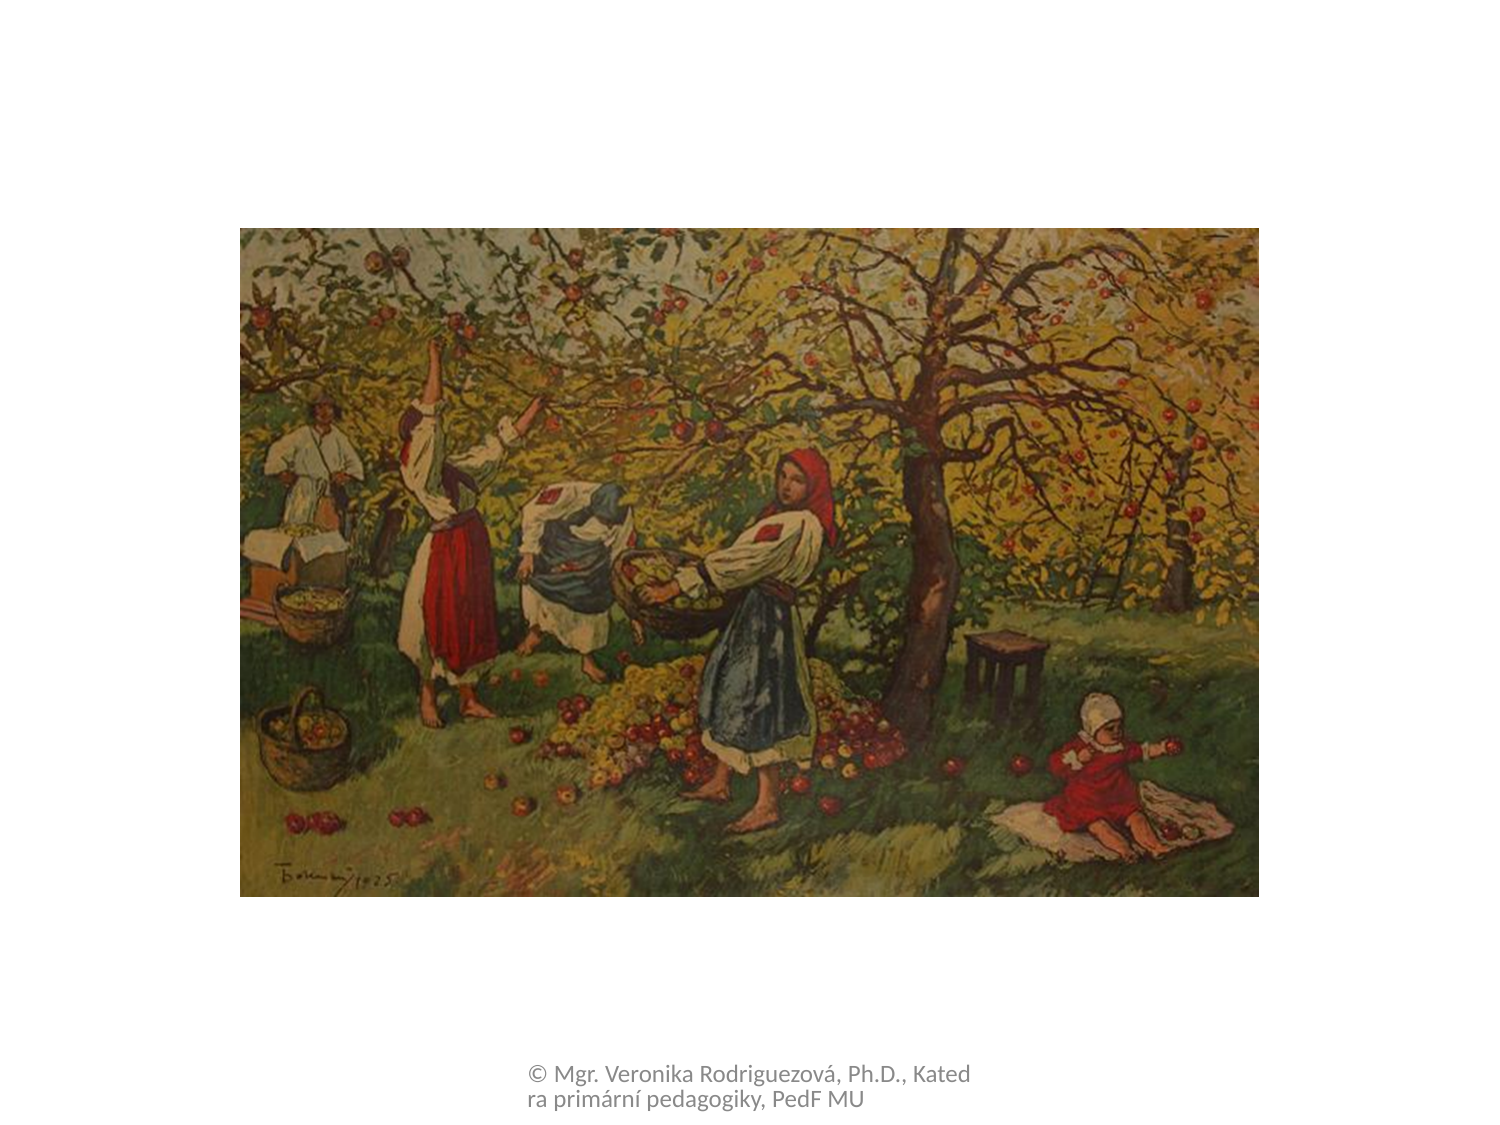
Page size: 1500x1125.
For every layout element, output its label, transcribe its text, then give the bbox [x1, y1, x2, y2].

picture [240, 228, 1260, 898]
footer © Mgr. Veronika Rodriguezová, Ph.D., Katedra primární pedagogiky, PedF MU [512, 1042, 988, 1103]
